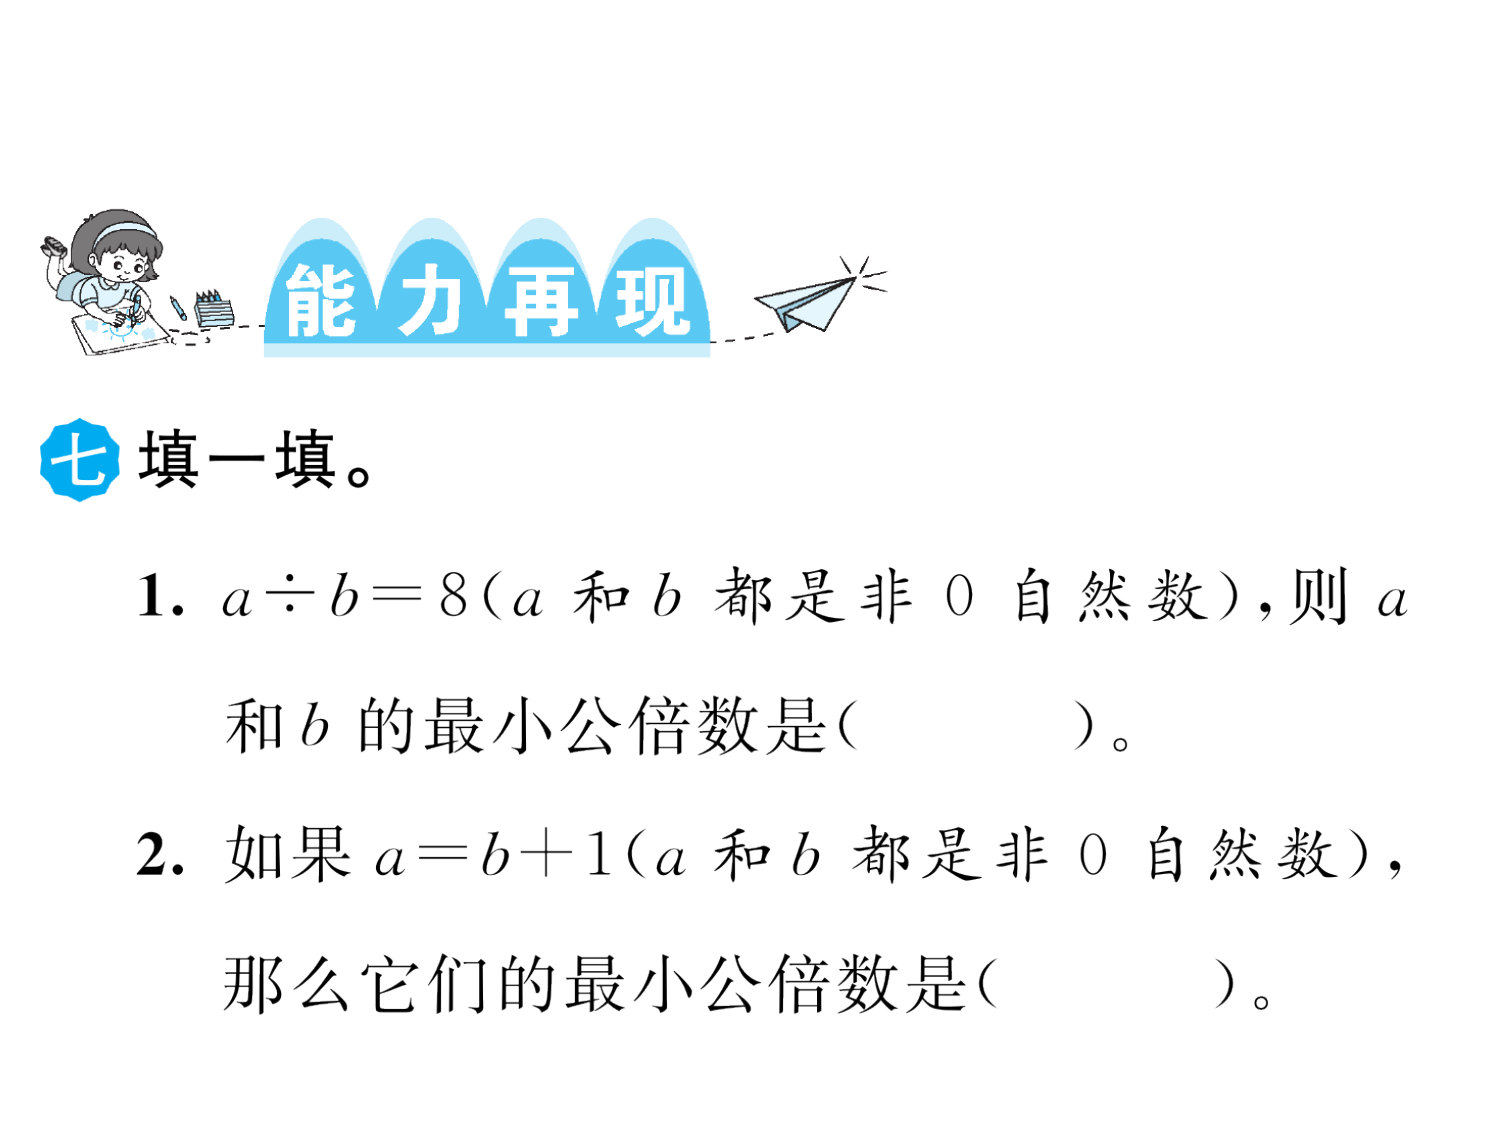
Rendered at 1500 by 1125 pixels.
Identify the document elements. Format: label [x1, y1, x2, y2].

picture [35, 177, 1453, 1023]
